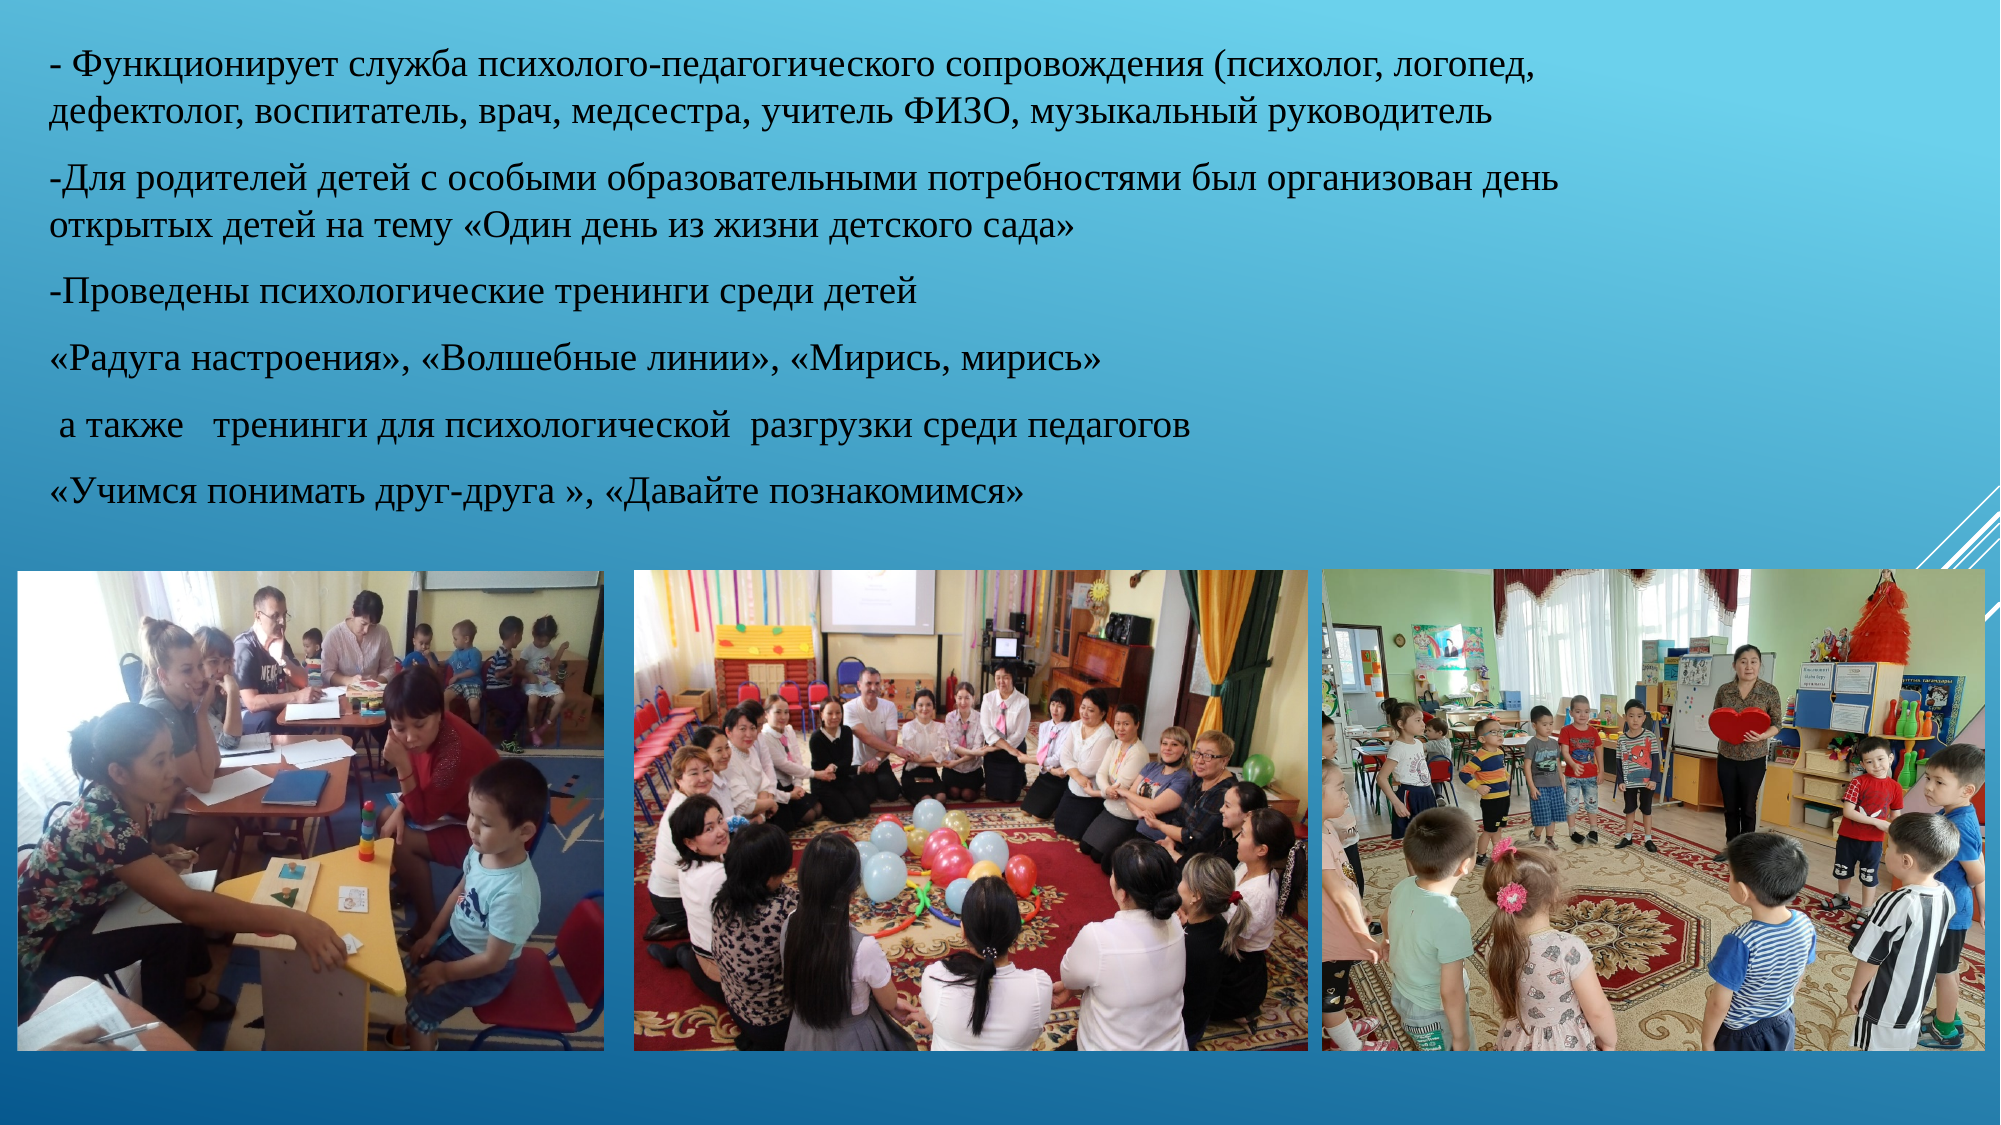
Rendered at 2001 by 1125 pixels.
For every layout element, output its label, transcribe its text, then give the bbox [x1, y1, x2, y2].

picture [18, 517, 604, 1105]
picture [1321, 569, 1985, 1051]
picture [633, 570, 1308, 1052]
list - Функционирует служба психолого-педагогического сопровождения (психолог, логопед, дефектолог, воспитатель, врач, медсестра, учитель ФИЗО, музыкальный руководитель -Для родителей детей с особыми образовательными потребностями был организован день открытых детей на тему «Один день из жизни детского сада» -Проведены психологические тренинги среди детей «Радуга настроения», «Волшебные линии», «Мирись, мирись» а также тренинги для психологической разгрузки среди педагогов «Учимся понимать друг-друга », «Давайте познакомимся» [34, 30, 1729, 520]
